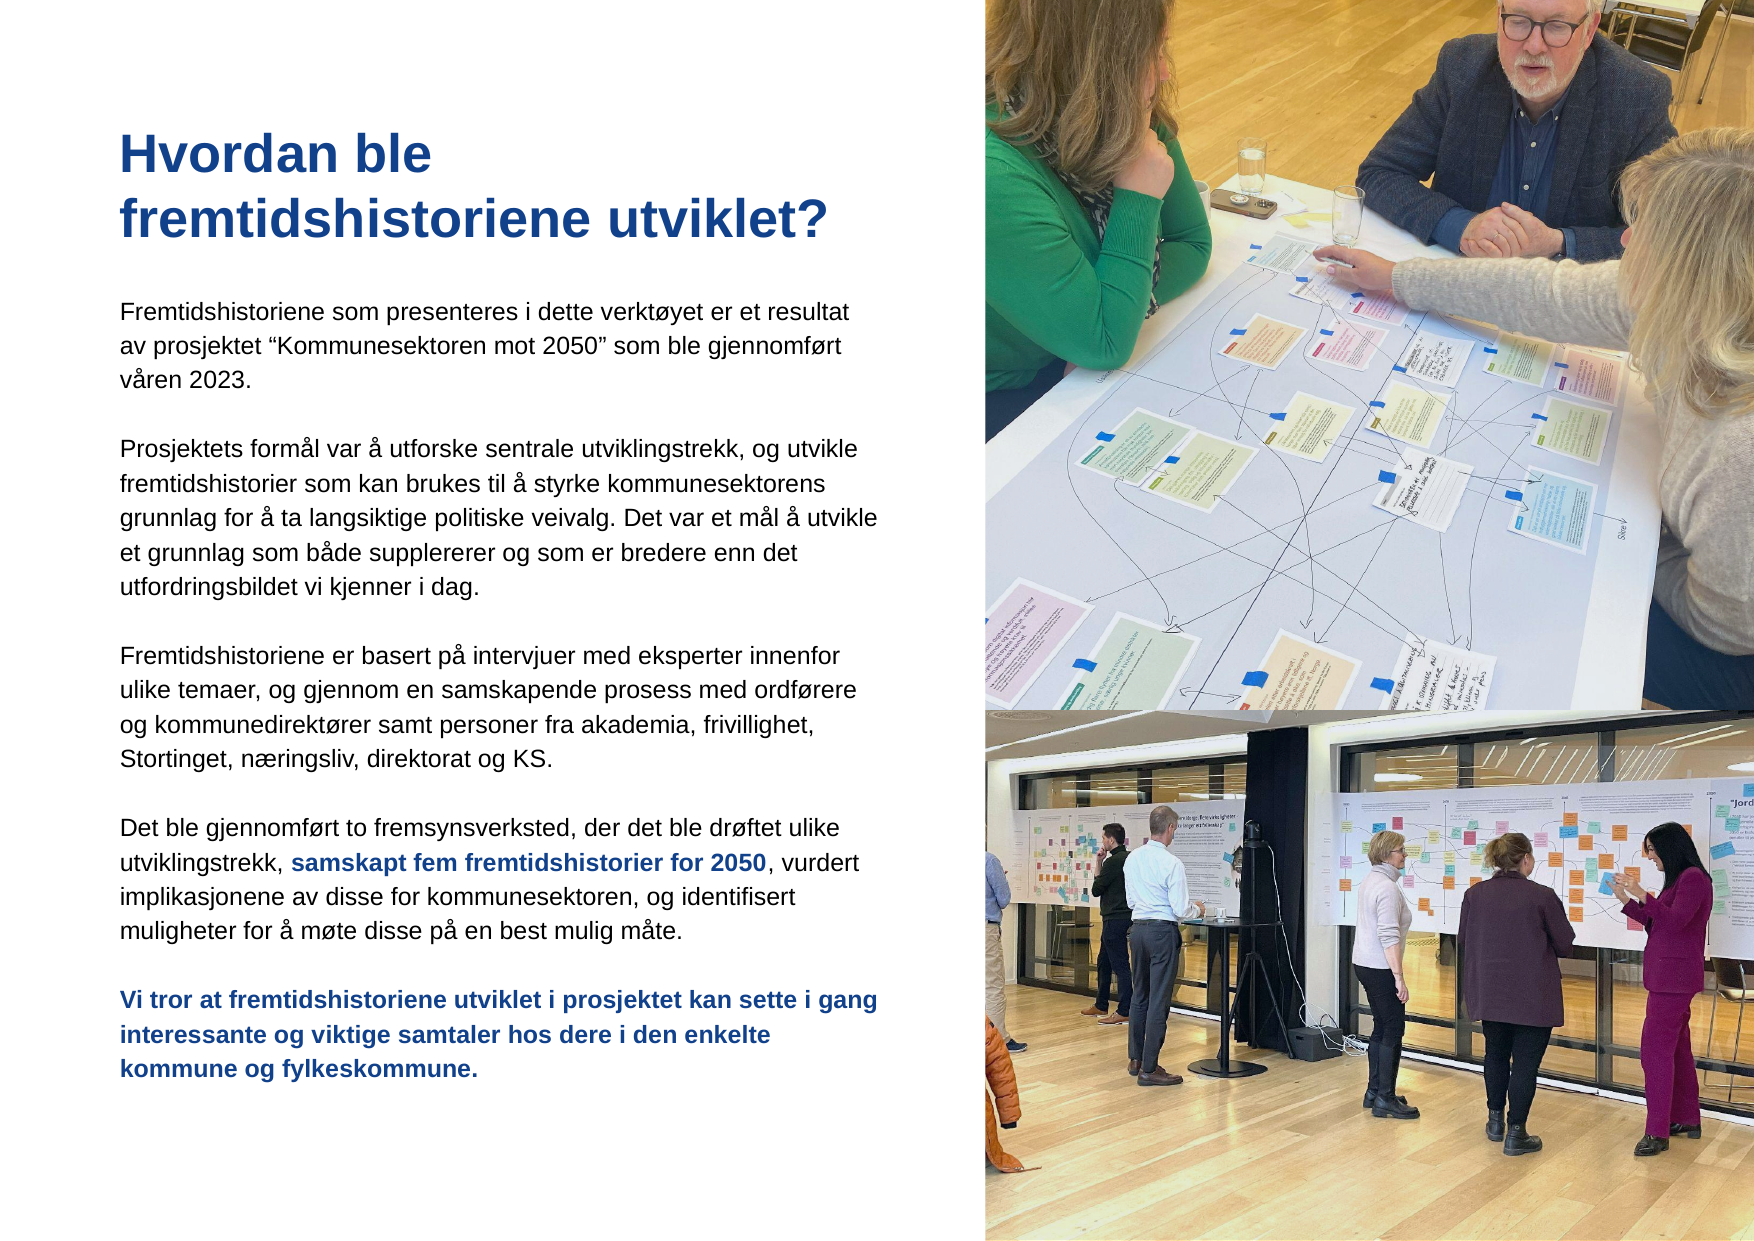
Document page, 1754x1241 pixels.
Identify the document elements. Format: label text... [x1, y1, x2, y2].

text_box Fremtidshistoriene som presenteres i dette verktøyet er et resultat av prosjektet “Kommunesektoren mot 2050” som ble gjennomført våren 2023. Prosjektets formål var å utforske sentrale utviklingstrekk, og utvikle fremtidshistorier som kan brukes til å styrke kommunesektorens grunnlag for å ta langsiktige politiske veivalg. Det var et mål å utvikle et grunnlag som både supplererer og som er bredere enn det utfordringsbildet vi kjenner i dag. Fremtidshistoriene er basert på intervjuer med eksperter innenfor ulike temaer, og gjennom en samskapende prosess med ordførere og kommunedirektører samt personer fra akademia, frivillighet, Stortinget, næringsliv, direktorat og KS. Det ble gjennomført to fremsynsverksted, der det ble drøftet ulike utviklingstrekk, samskapt fem fremtidshistorier for 2050, vurdert implikasjonene av disse for kommunesektoren, og identifisert muligheter for å møte disse på en best mulig måte. Vi tror at fremtidshistoriene utviklet i prosjektet kan sette i gang interessante og viktige samtaler hos dere i den enkelte kommune og fylkeskommune. [103, 274, 897, 1100]
text_box Hvordan ble fremtidshistoriene utviklet? [102, 101, 913, 265]
picture [984, 0, 1754, 1241]
